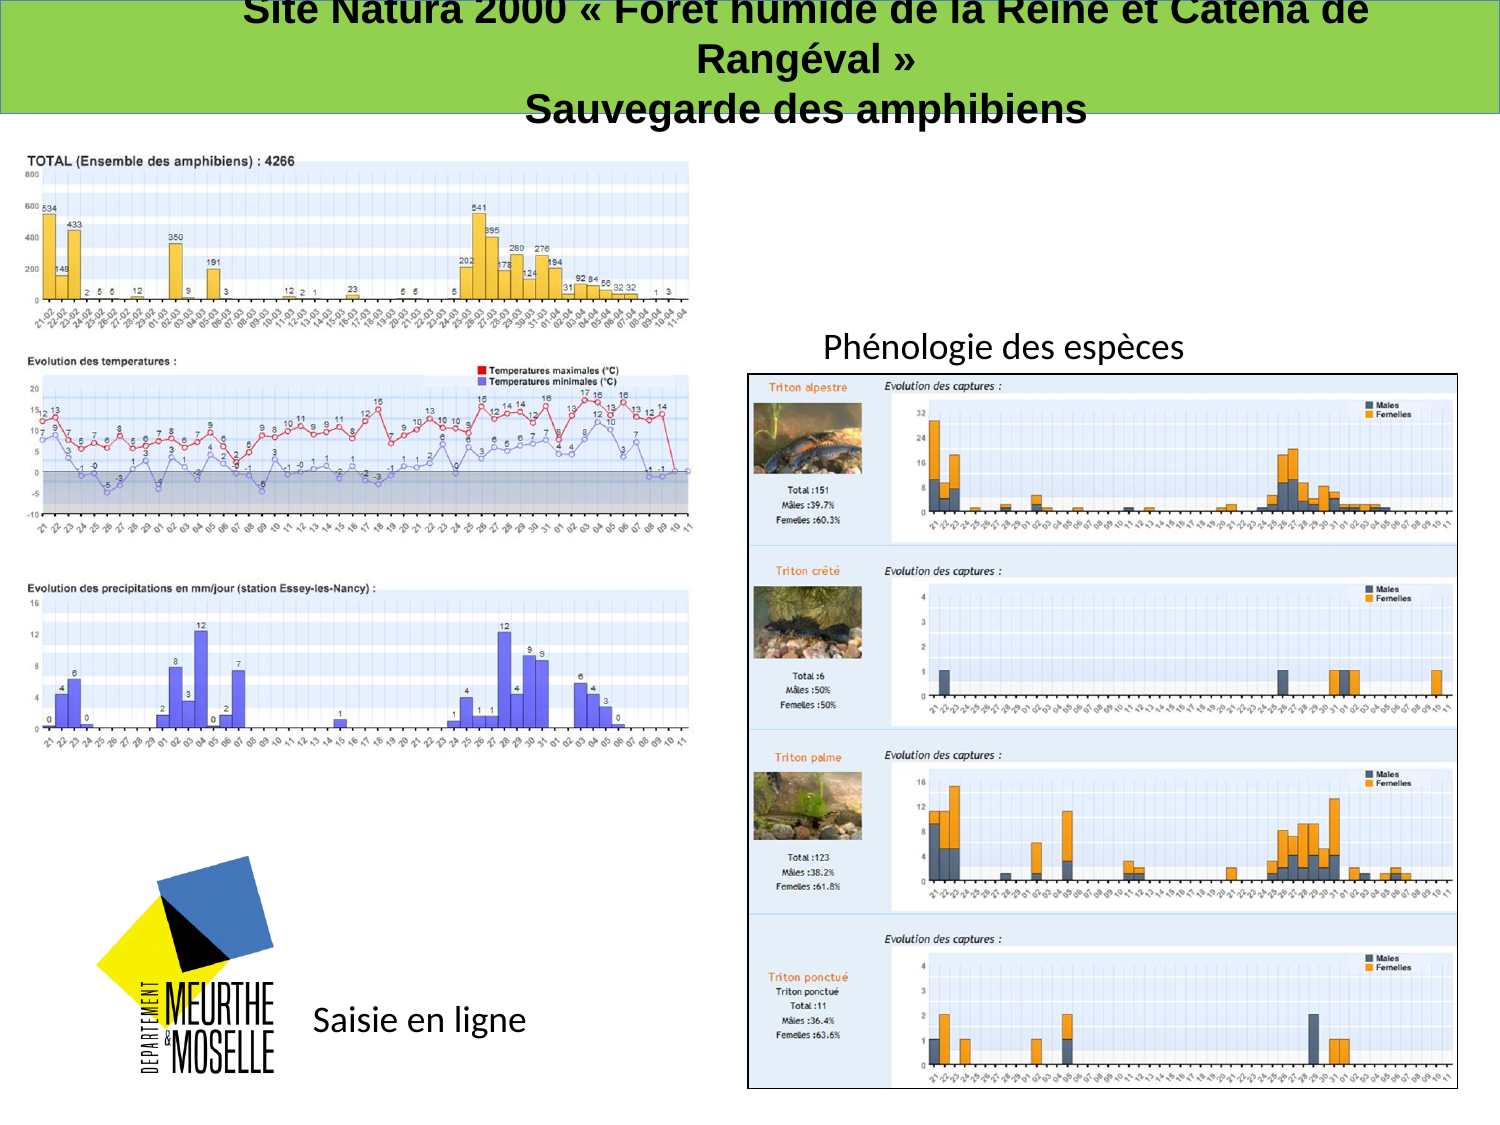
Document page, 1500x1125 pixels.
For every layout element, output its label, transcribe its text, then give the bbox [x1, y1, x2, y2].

text_box Site Natura 2000 « Forêt humide de la Reine et Caténa de Rangéval » Sauvegarde des amphibiens [112, 27, 1500, 87]
text_box [0, 0, 1500, 114]
text_box Saisie en ligne [301, 987, 543, 1048]
picture [747, 373, 1458, 1089]
picture [17, 148, 702, 759]
picture [76, 839, 298, 1089]
text_box Phénologie des espèces [808, 314, 1201, 371]
